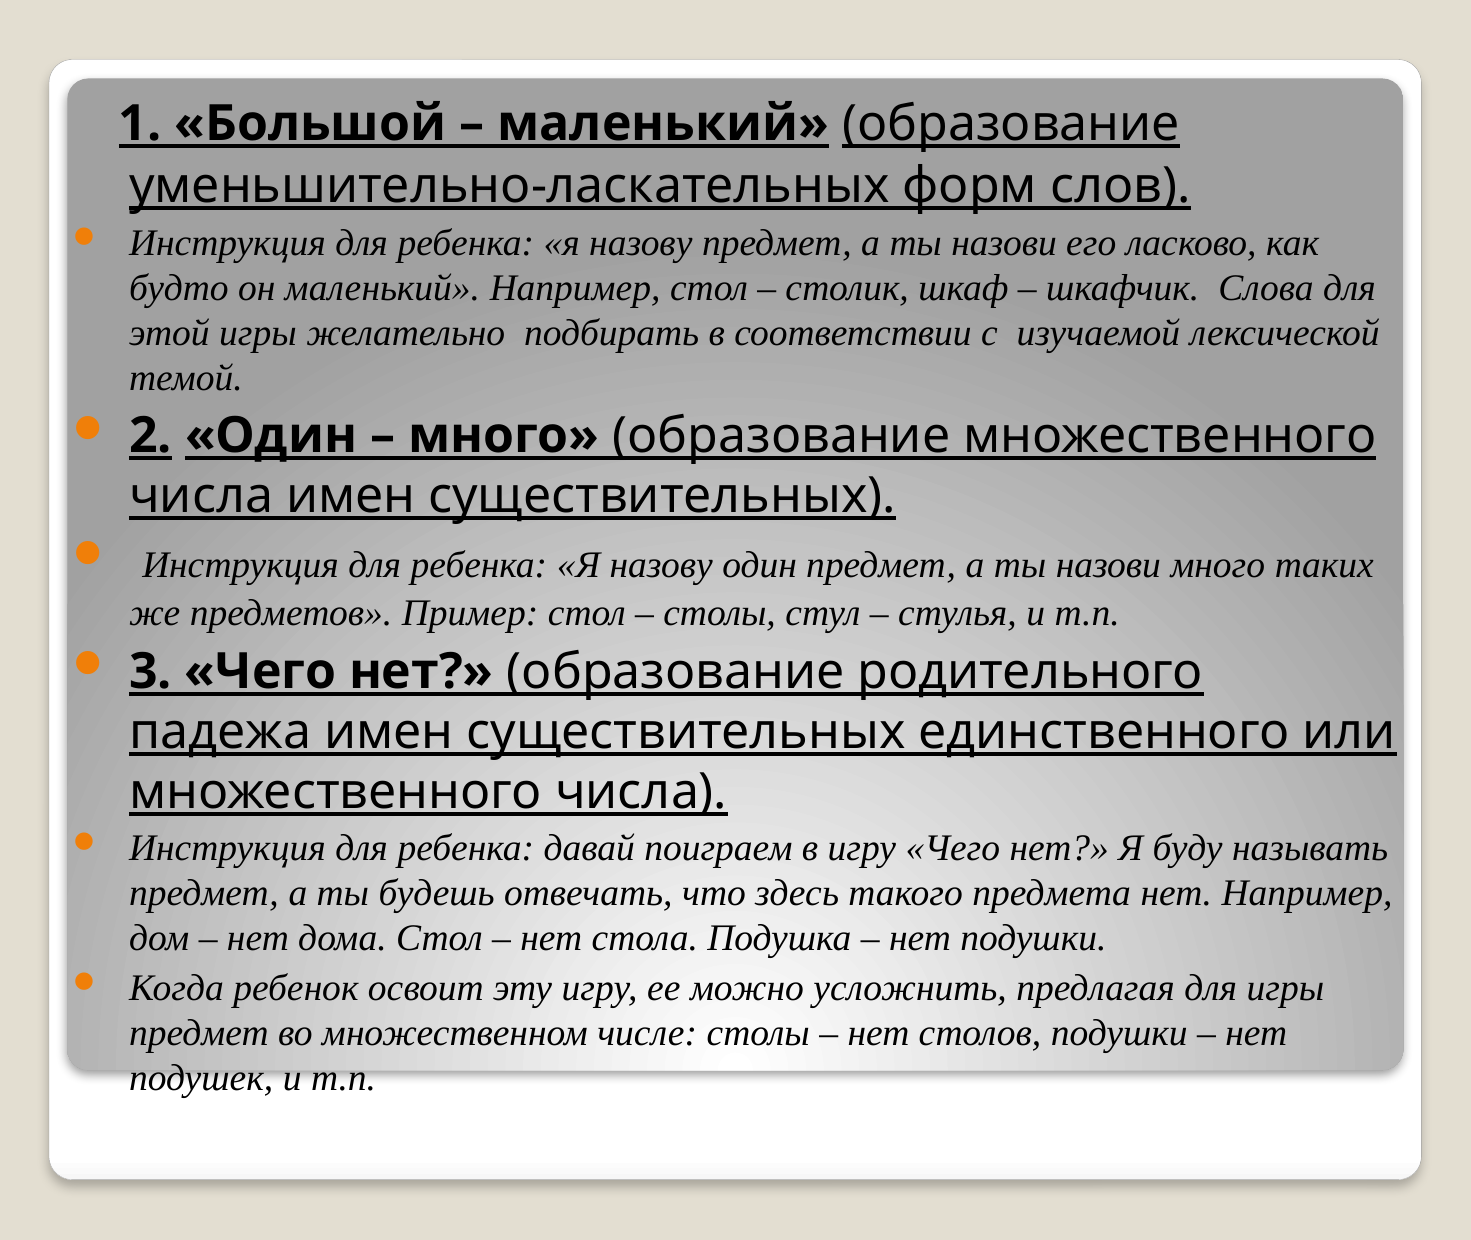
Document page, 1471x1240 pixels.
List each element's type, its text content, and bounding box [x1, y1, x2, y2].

list 1. «Большой – маленький» (образование уменьшительно-ласкательных форм слов). Инструкция для ребенка: «я назову предмет, а ты назови его ласково, как будто он маленький». Например, стол – столик, шкаф – шкафчик. Слова для этой игры желательно подбирать в соответствии с изучаемой лексической темой. 2. «Один – много» (образование множественного числа имен существительных). Инструкция для ребенка: «Я назову один предмет, а ты назови много таких же предметов». Пример: стол – столы, стул – стулья, и т.п. 3. «Чего нет?» (образование родительного падежа имен существительных единственного или множественного числа). Инструкция для ребенка: давай поиграем в игру «Чего нет?» Я буду называть предмет, а ты будешь отвечать, что здесь такого предмета нет. Например, дом – нет дома. Стол – нет стола. Подушка – нет подушки. Когда ребенок освоит эту игру, ее можно усложнить, предлагая для игры предмет во множественном числе: столы – нет столов, подушки – нет подушек, и т.п. [72, 82, 1398, 1164]
